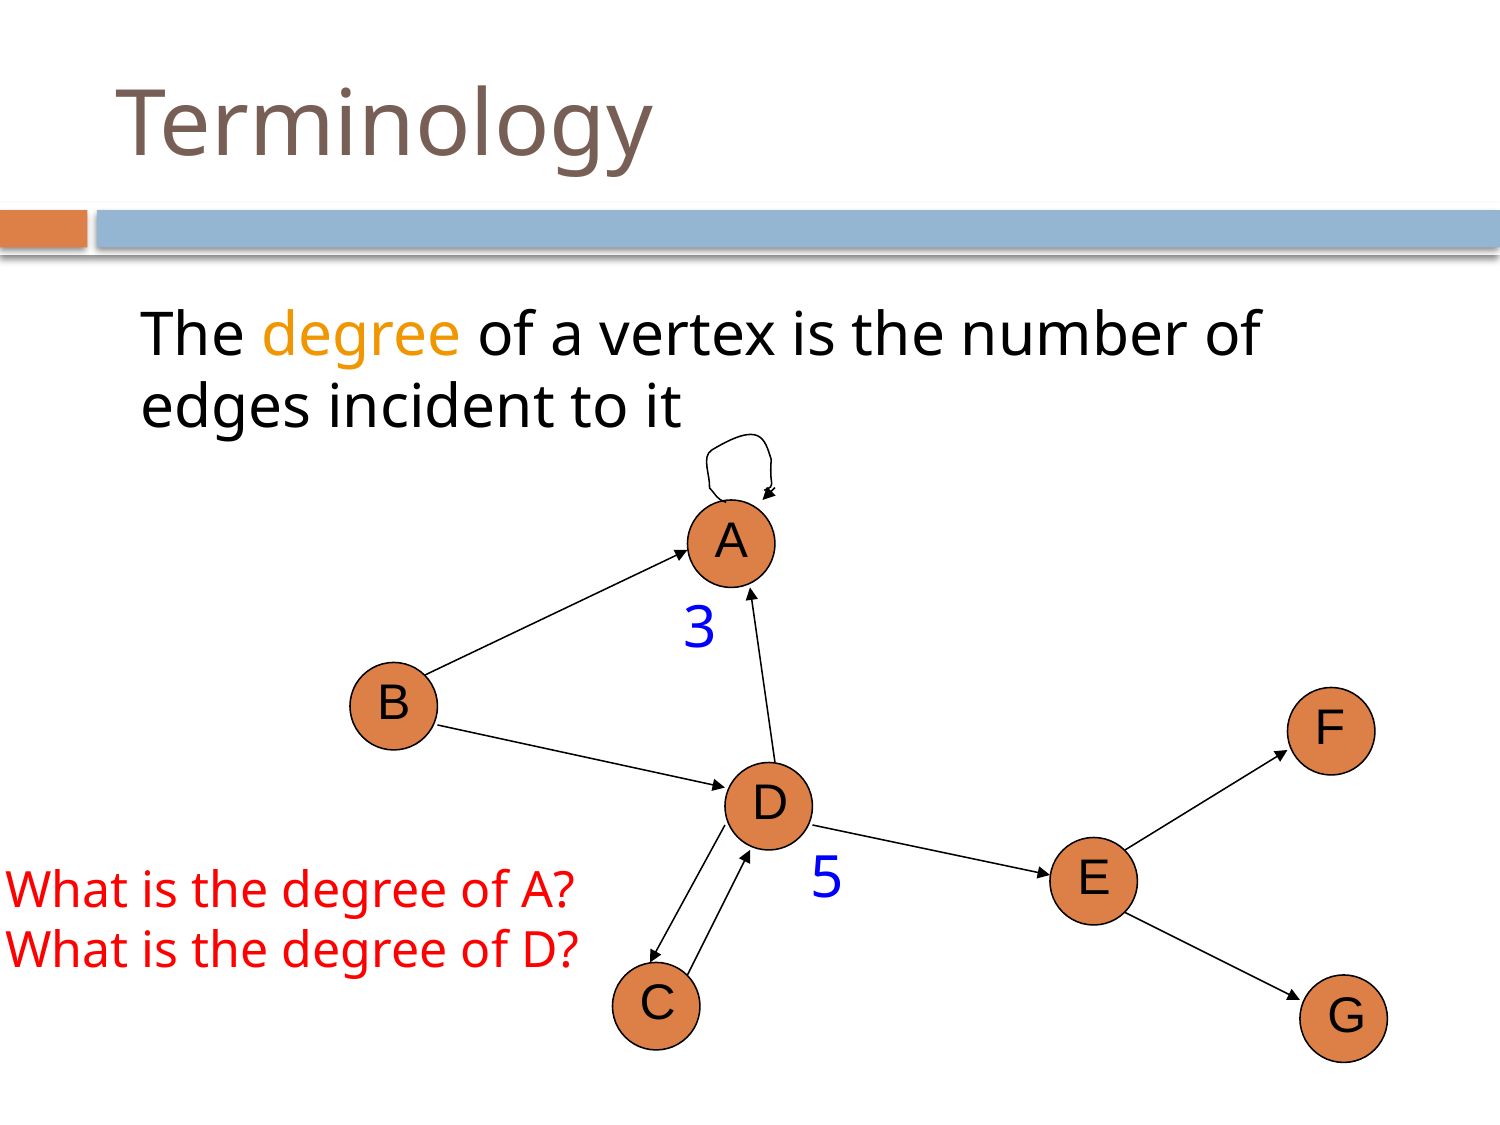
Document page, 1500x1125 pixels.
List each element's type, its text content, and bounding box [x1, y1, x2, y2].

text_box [724, 762, 813, 851]
text_box What is the degree of A? What is the degree of D? [0, 849, 595, 985]
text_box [612, 962, 701, 1051]
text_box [1287, 687, 1376, 776]
text_box 5 [795, 832, 859, 917]
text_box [1299, 974, 1388, 1063]
title Terminology [100, 37, 1438, 200]
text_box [1049, 837, 1138, 926]
text_box 3 [668, 582, 732, 667]
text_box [687, 499, 776, 588]
text_box The degree of a vertex is the number of edges incident to it [125, 287, 1463, 1025]
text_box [349, 662, 438, 751]
